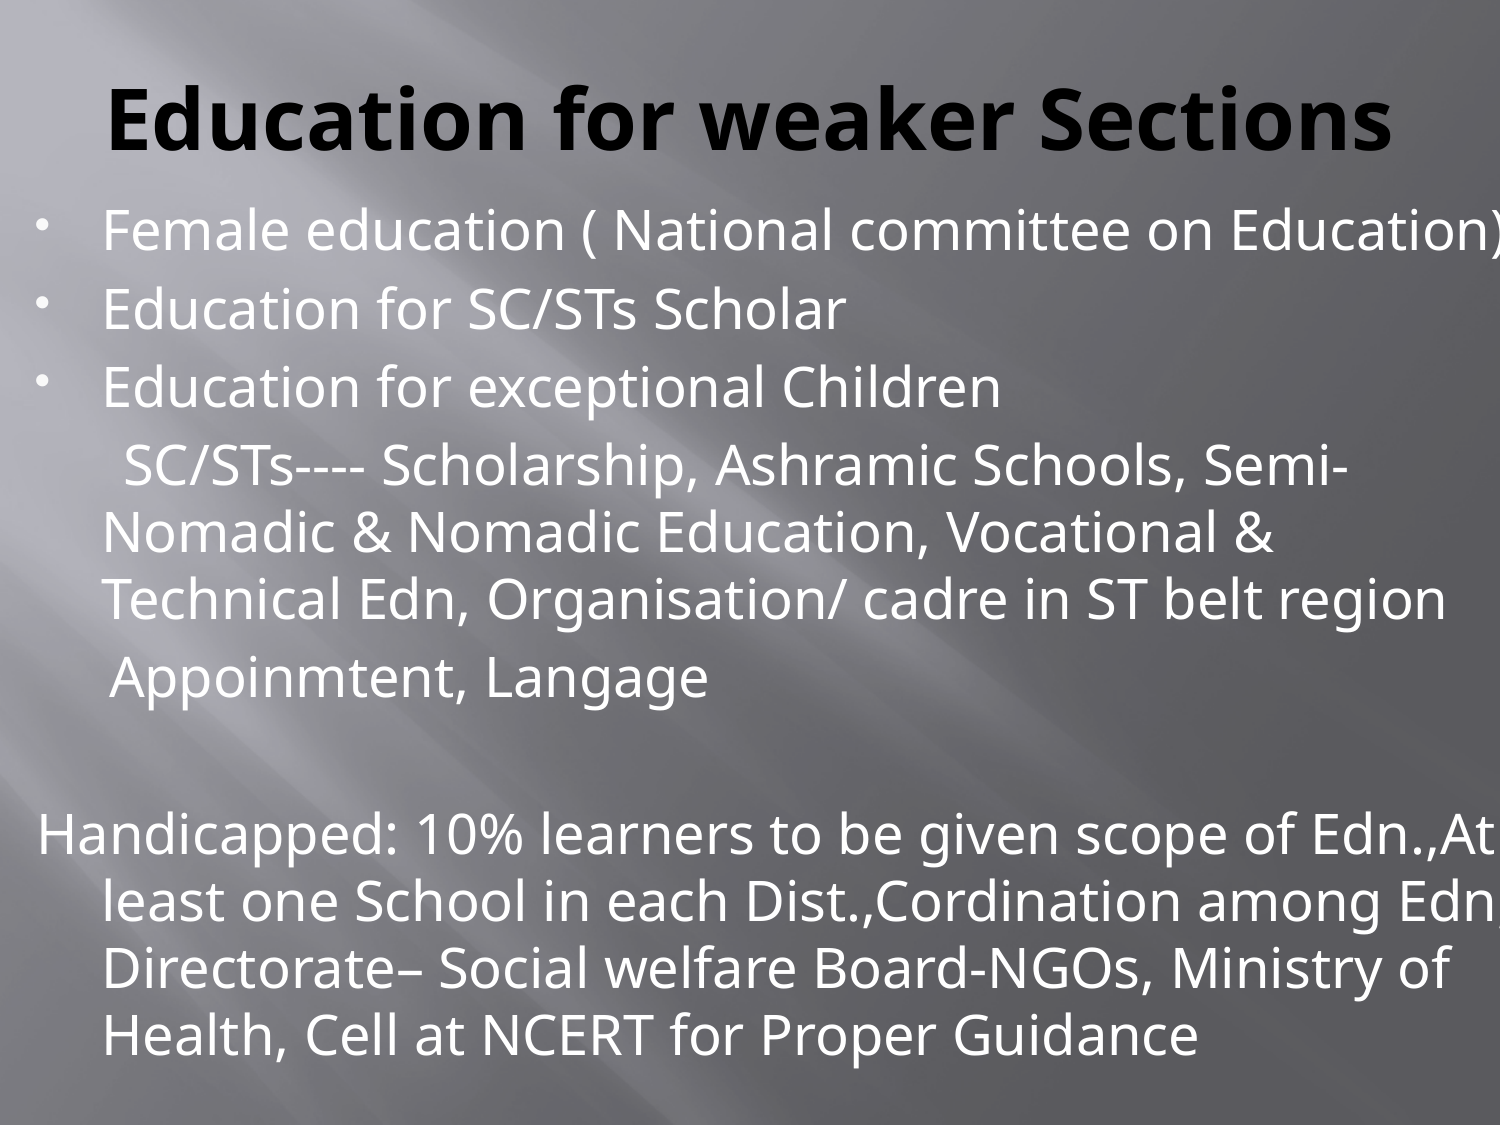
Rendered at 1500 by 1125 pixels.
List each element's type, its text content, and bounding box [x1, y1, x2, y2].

list Female education ( National committee on Education) Education for SC/STs Scholar Education for exceptional Children SC/STs---- Scholarship, Ashramic Schools, Semi-Nomadic & Nomadic Education, Vocational & Technical Edn, Organisation/ cadre in ST belt region Appoinmtent, Langage Handicapped: 10% learners to be given scope of Edn.,At least one School in each Dist.,Cordination among Edn, Directorate– Social welfare Board-NGOs, Ministry of Health, Cell at NCERT for Proper Guidance [0, 187, 1500, 1101]
title Education for weaker Sections [75, 45, 1425, 187]
